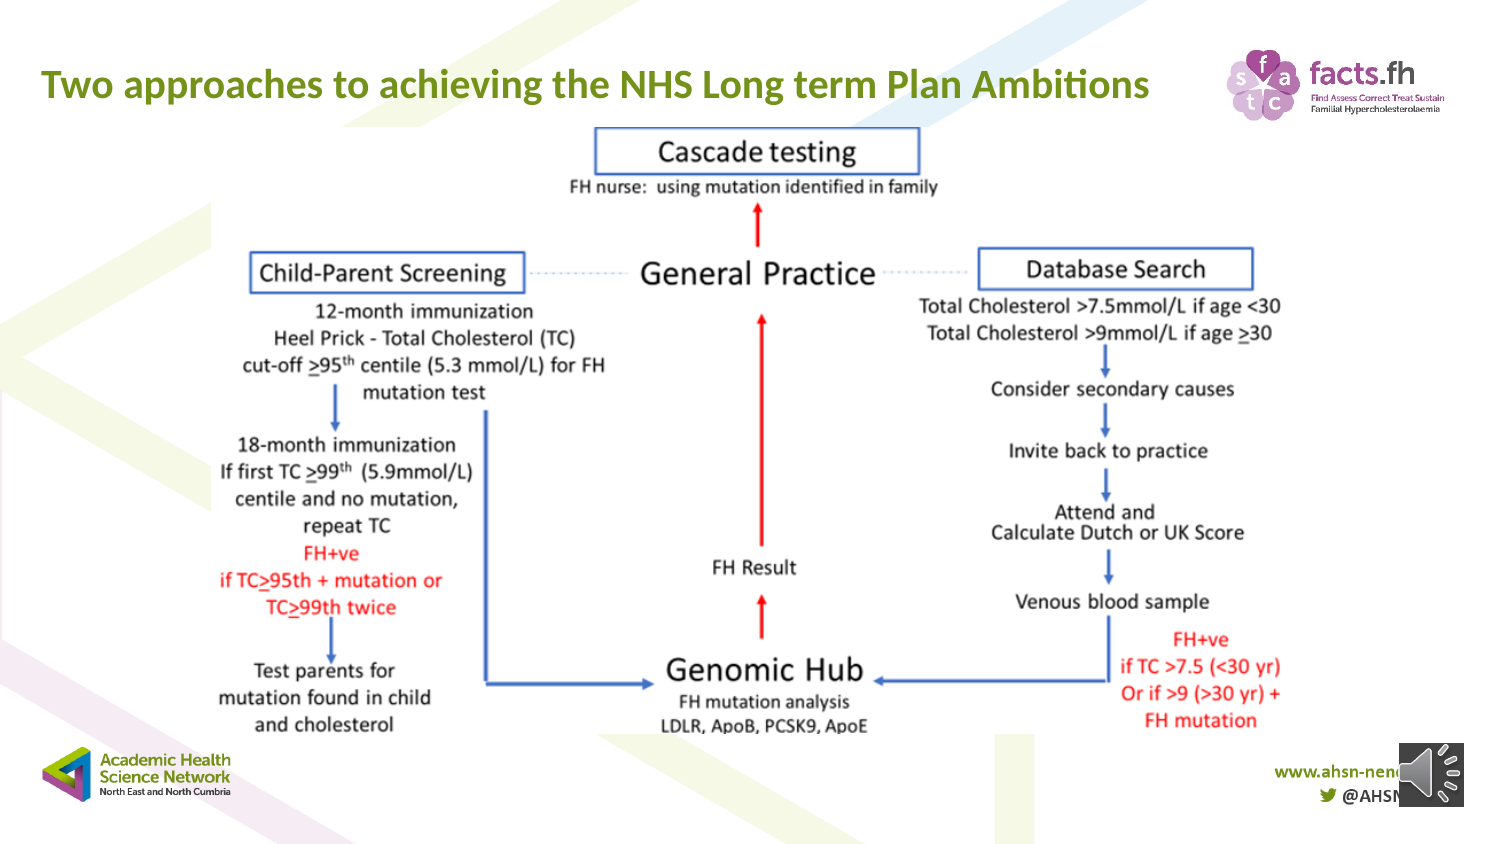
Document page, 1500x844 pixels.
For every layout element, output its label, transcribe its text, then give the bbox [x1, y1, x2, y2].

title Two approaches to achieving the NHS Long term Plan Ambitions [41, 56, 1207, 134]
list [211, 127, 1289, 735]
picture [0, 0, 1500, 844]
